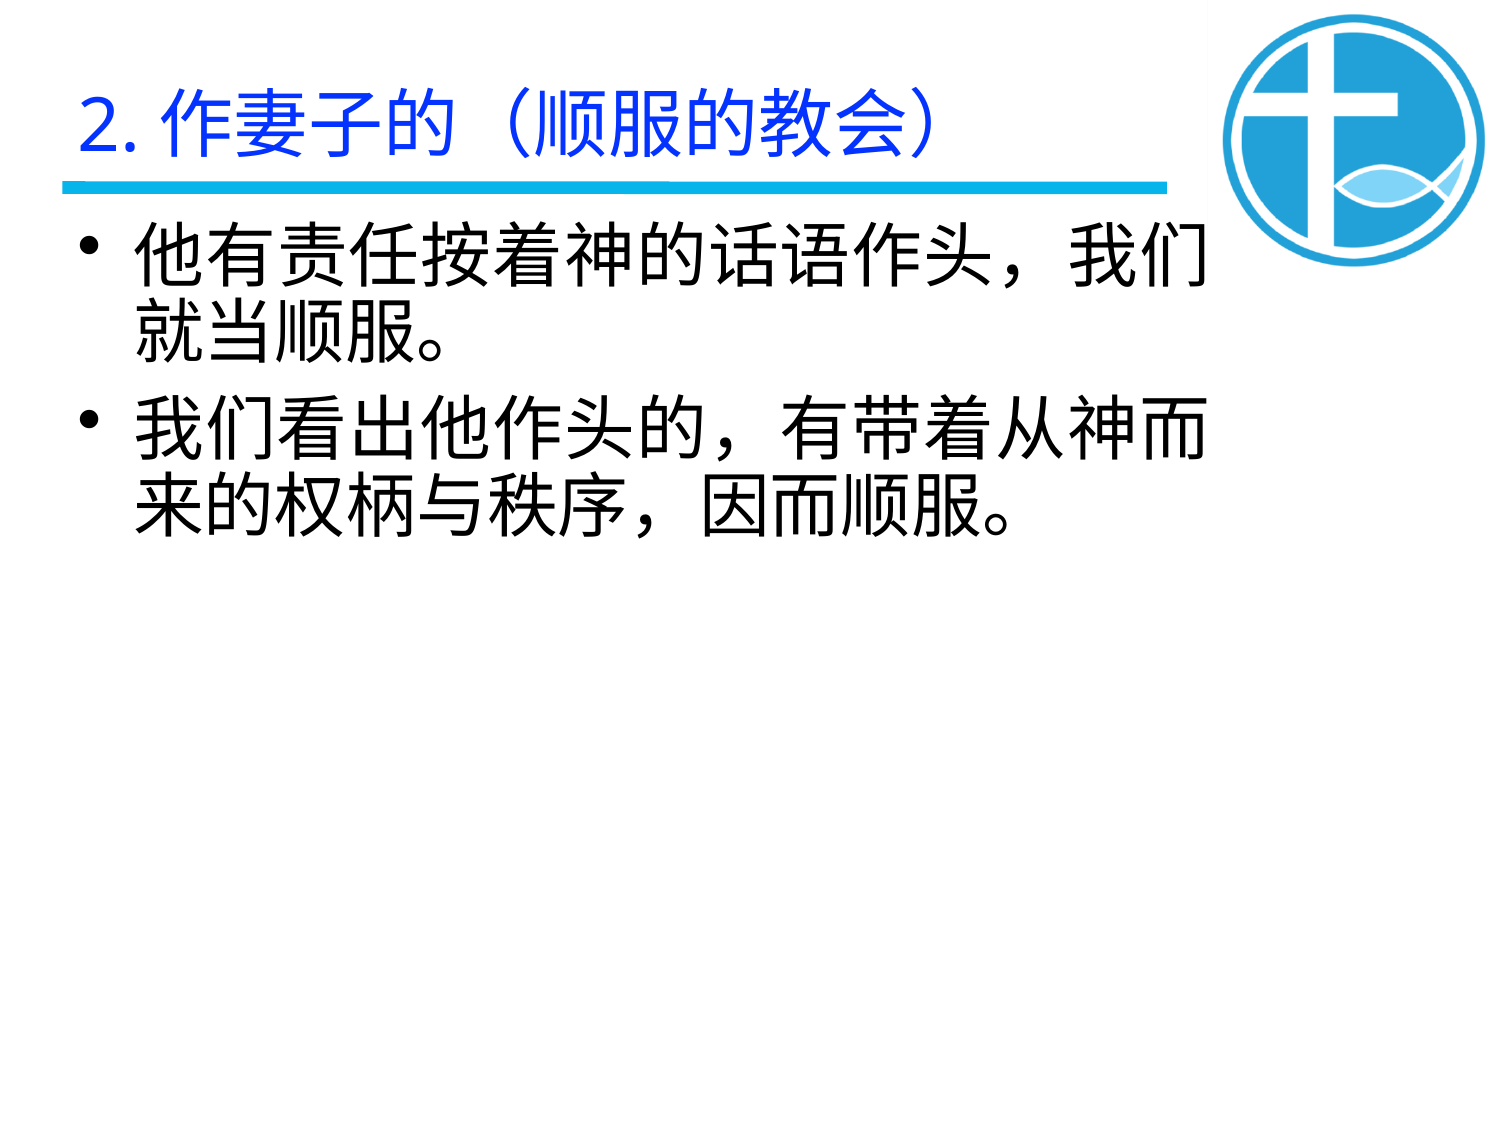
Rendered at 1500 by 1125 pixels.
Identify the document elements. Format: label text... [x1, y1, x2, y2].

text_box 2.作妻子的（顺服的教会） [69, 79, 1130, 175]
picture [1207, 0, 1500, 281]
text_box 他有责任按着神的话语作头，我们就当顺服。 我们看出他作头的，有带着从神而来的权柄与秩序，因而顺服。 [69, 212, 1218, 554]
